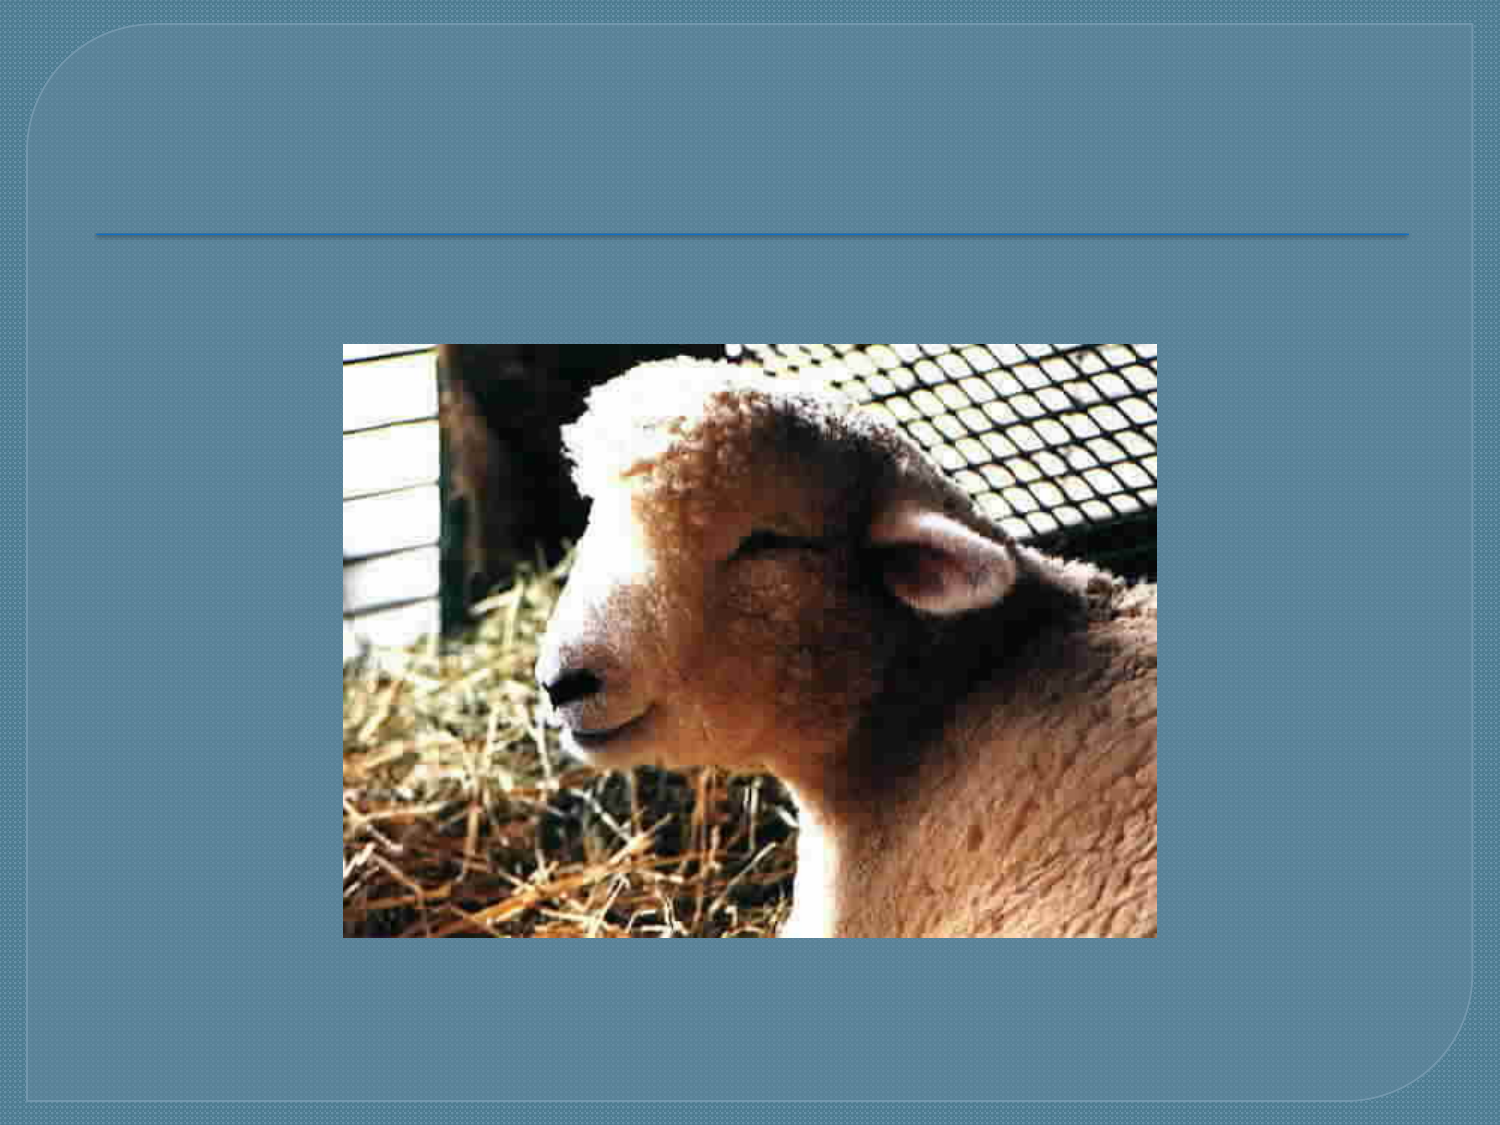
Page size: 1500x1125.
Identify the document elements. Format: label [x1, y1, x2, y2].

list [343, 344, 1157, 938]
